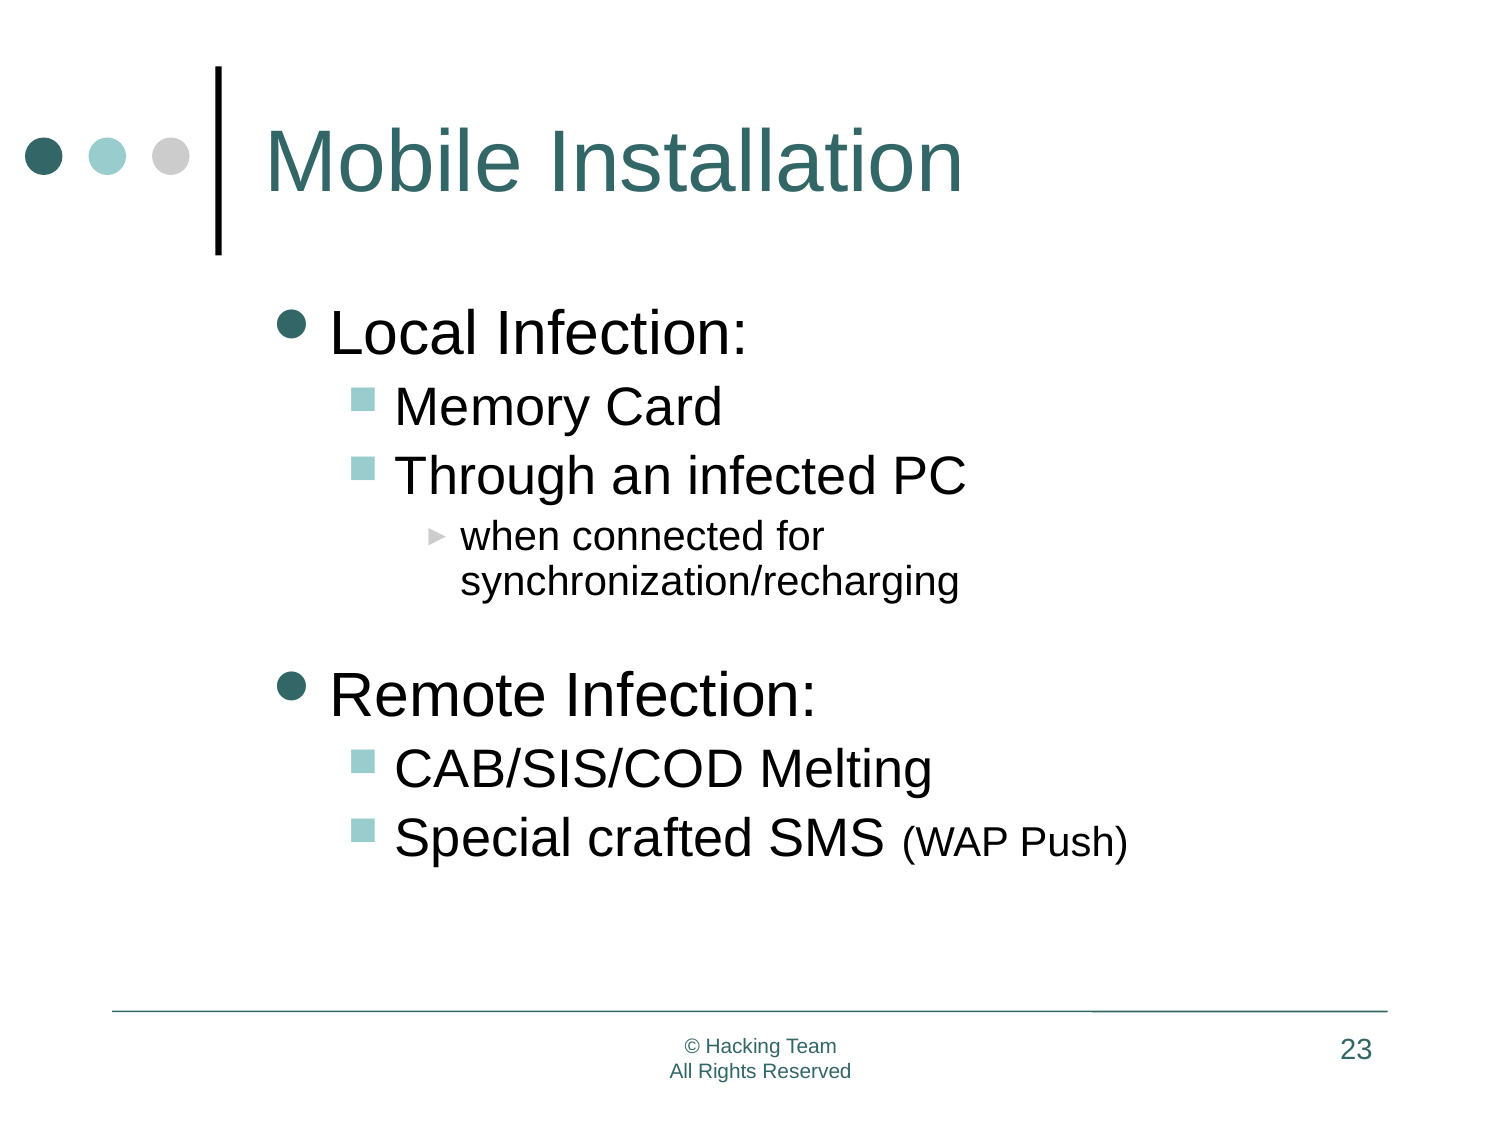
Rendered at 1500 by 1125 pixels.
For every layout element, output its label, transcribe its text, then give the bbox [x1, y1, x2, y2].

slide_number 23 [1174, 1022, 1388, 1099]
title Mobile Installation [249, 30, 1466, 282]
list Local Infection: Memory Card Through an infected PC when connected for synchronization/recharging Remote Infection: CAB/SIS/COD Melting Special crafted SMS (WAP Push) [257, 292, 1231, 833]
footer © Hacking Team All Rights Reserved [522, 1024, 999, 1101]
